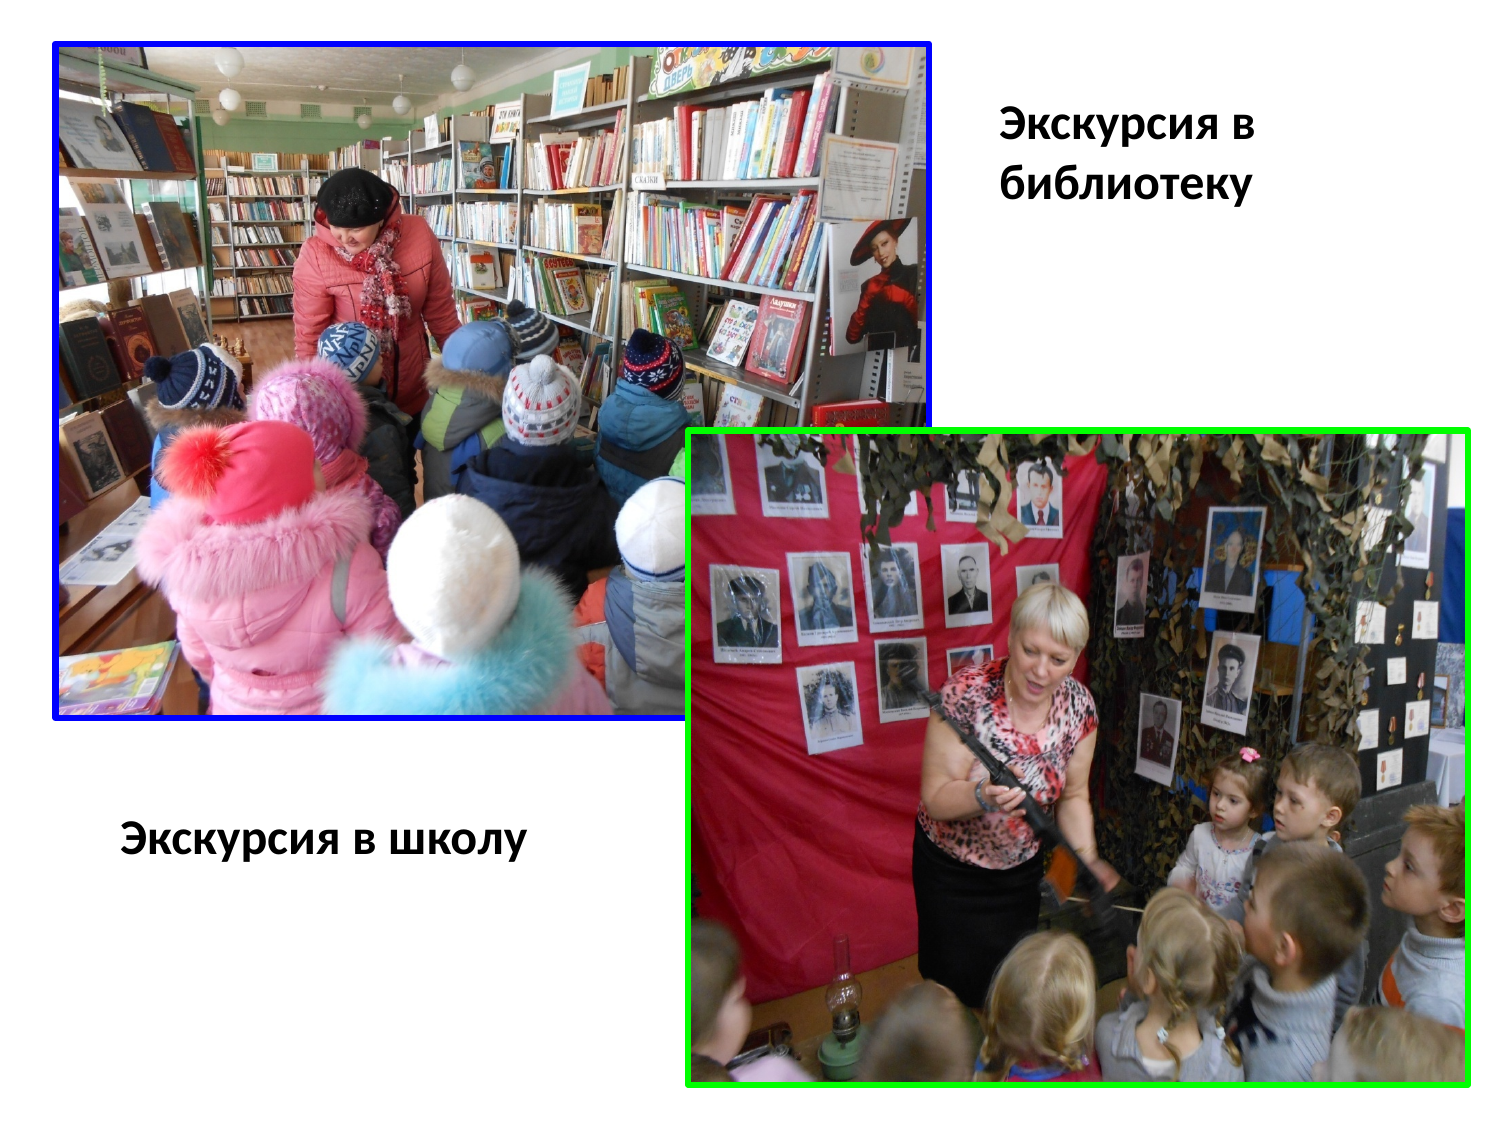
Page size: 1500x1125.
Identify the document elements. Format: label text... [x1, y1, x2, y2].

text_box Экскурсия в школу [105, 796, 645, 872]
picture [58, 46, 1466, 1082]
text_box Экскурсия в библиотеку [984, 81, 1395, 217]
